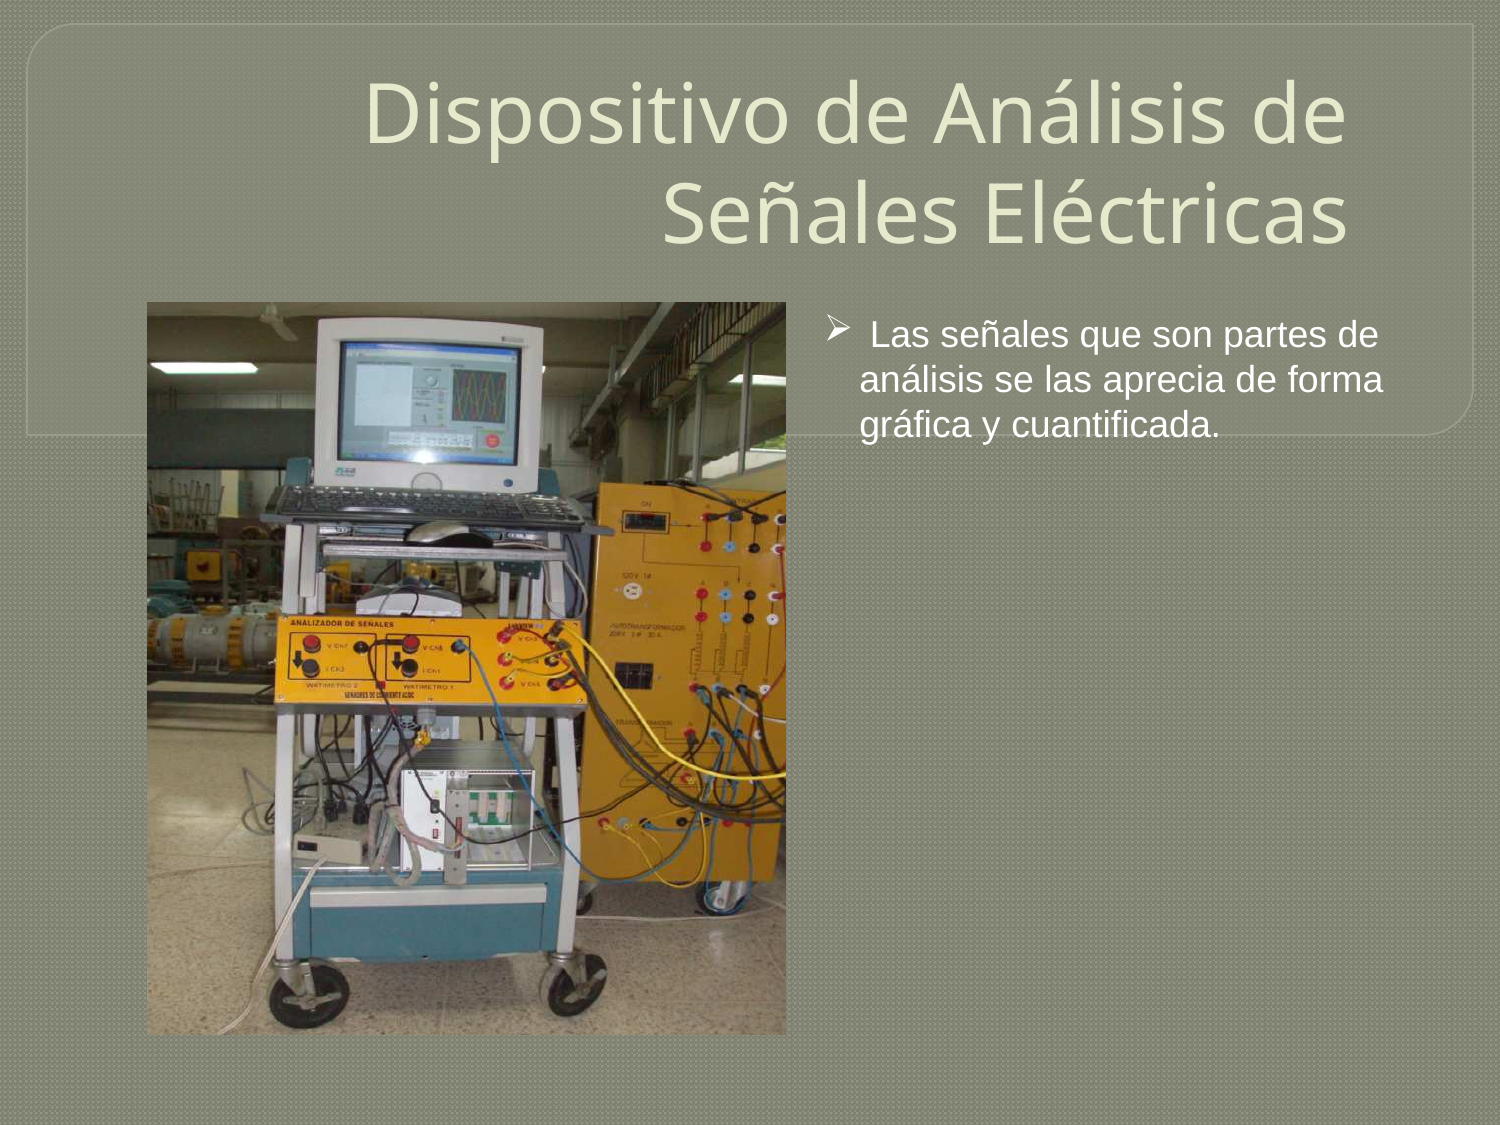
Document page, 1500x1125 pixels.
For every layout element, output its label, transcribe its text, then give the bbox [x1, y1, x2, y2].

title Dispositivo de Análisis de Señales Eléctricas [64, 42, 1388, 268]
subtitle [147, 302, 786, 1036]
text_box Las señales que son partes de análisis se las aprecia de forma gráfica y cuantificada. [809, 302, 1447, 625]
